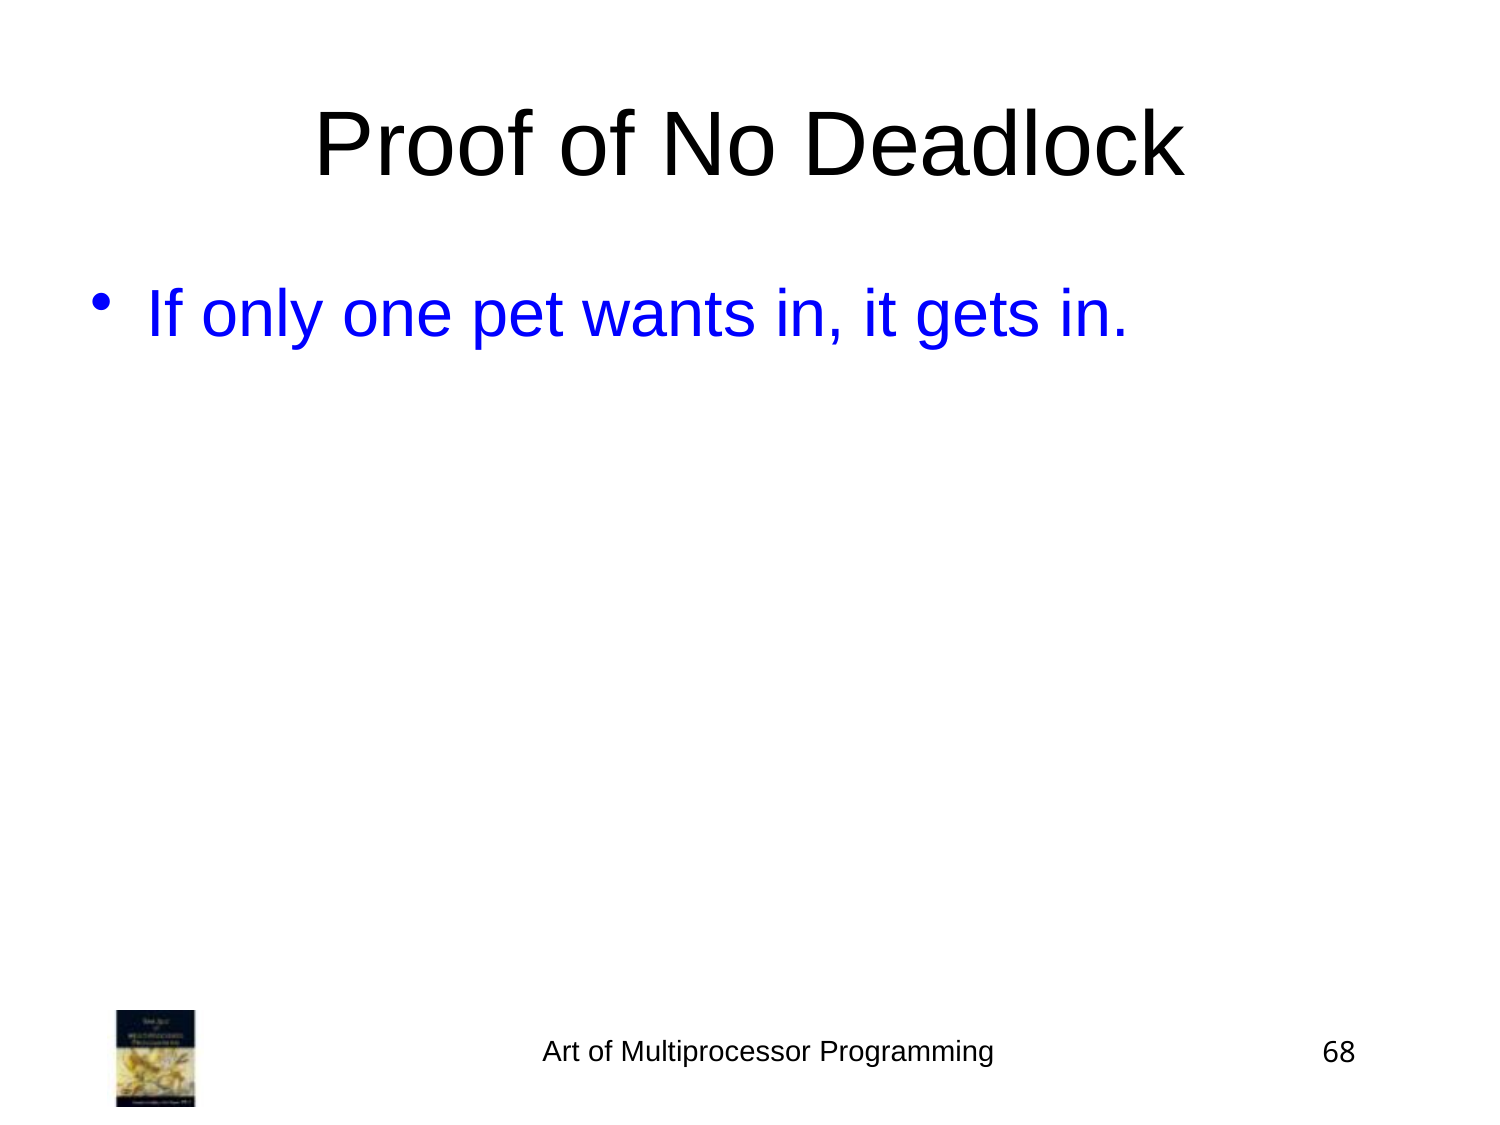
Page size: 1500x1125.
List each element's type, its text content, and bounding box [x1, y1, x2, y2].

title Proof of No Deadlock [75, 45, 1425, 233]
text_box 68 [1058, 1025, 1371, 1101]
list If only one pet wants in, it gets in. [75, 262, 1425, 1005]
footer Art of Multiprocessor Programming [512, 1024, 1026, 1103]
picture [107, 1010, 204, 1107]
